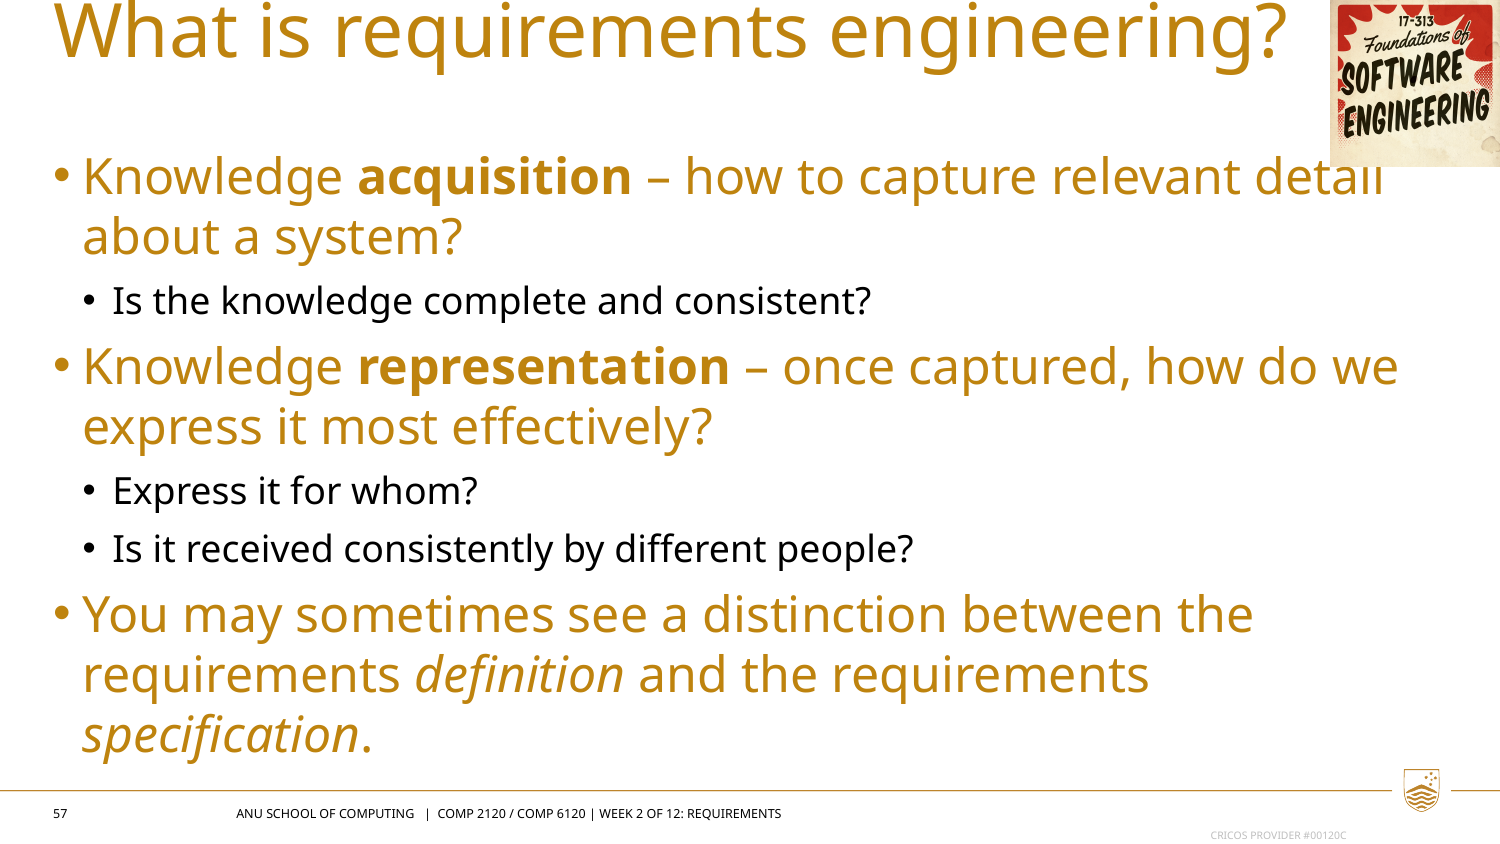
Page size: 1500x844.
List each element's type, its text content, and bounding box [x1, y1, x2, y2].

list What is requirements engineering? [53, 0, 1330, 145]
footer ANU SCHOOL OF COMPUTING | COMP 2120 / COMP 6120 | WEEK 2 OF 12: Requirements [236, 806, 1122, 824]
slide_number 57 [53, 806, 113, 824]
picture [1330, 0, 1500, 167]
list Knowledge acquisition – how to capture relevant detail about a system? Is the knowledge complete and consistent? Knowledge representation – once captured, how do we express it most effectively? Express it for whom? Is it received consistently by different people? You may sometimes see a distinction between the requirements definition and the requirements specification. [53, 145, 1441, 765]
picture [0, 769, 1500, 812]
